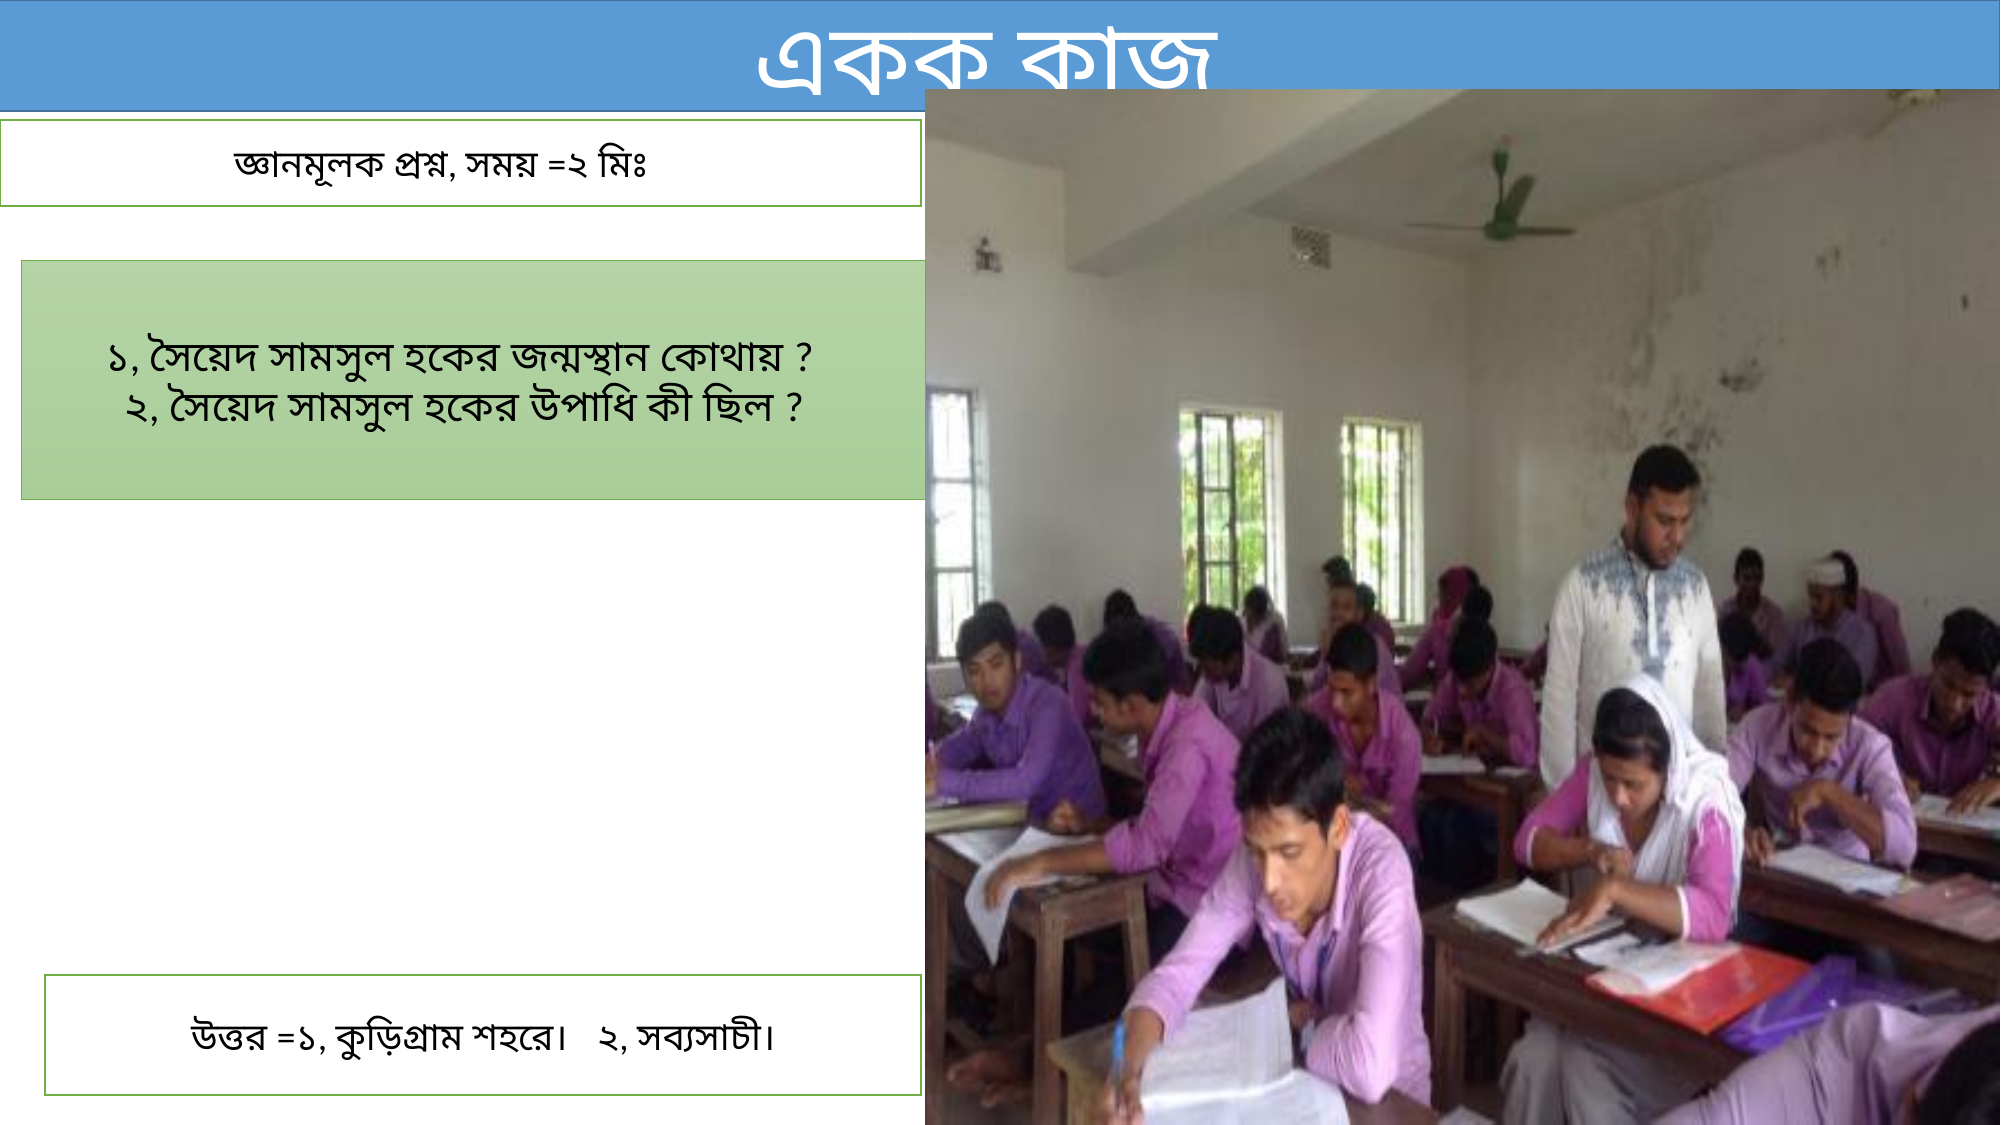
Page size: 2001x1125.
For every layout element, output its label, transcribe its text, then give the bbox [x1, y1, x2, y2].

picture [925, 89, 2000, 1125]
text_box উত্তর =১, কুড়িগ্রাম শহরে। ২, সব্যসাচী। [44, 974, 922, 1096]
text_box ১, সৈয়েদ সামসুল হকের জন্মস্থান কোথায় ? ২, সৈয়েদ সামসুল হকের উপাধি কী ছিল ? [21, 260, 925, 500]
text_box একক কাজ [0, 0, 2000, 112]
text_box জ্ঞানমূলক প্রশ্ন, সময় =২ মিঃ [0, 119, 922, 207]
